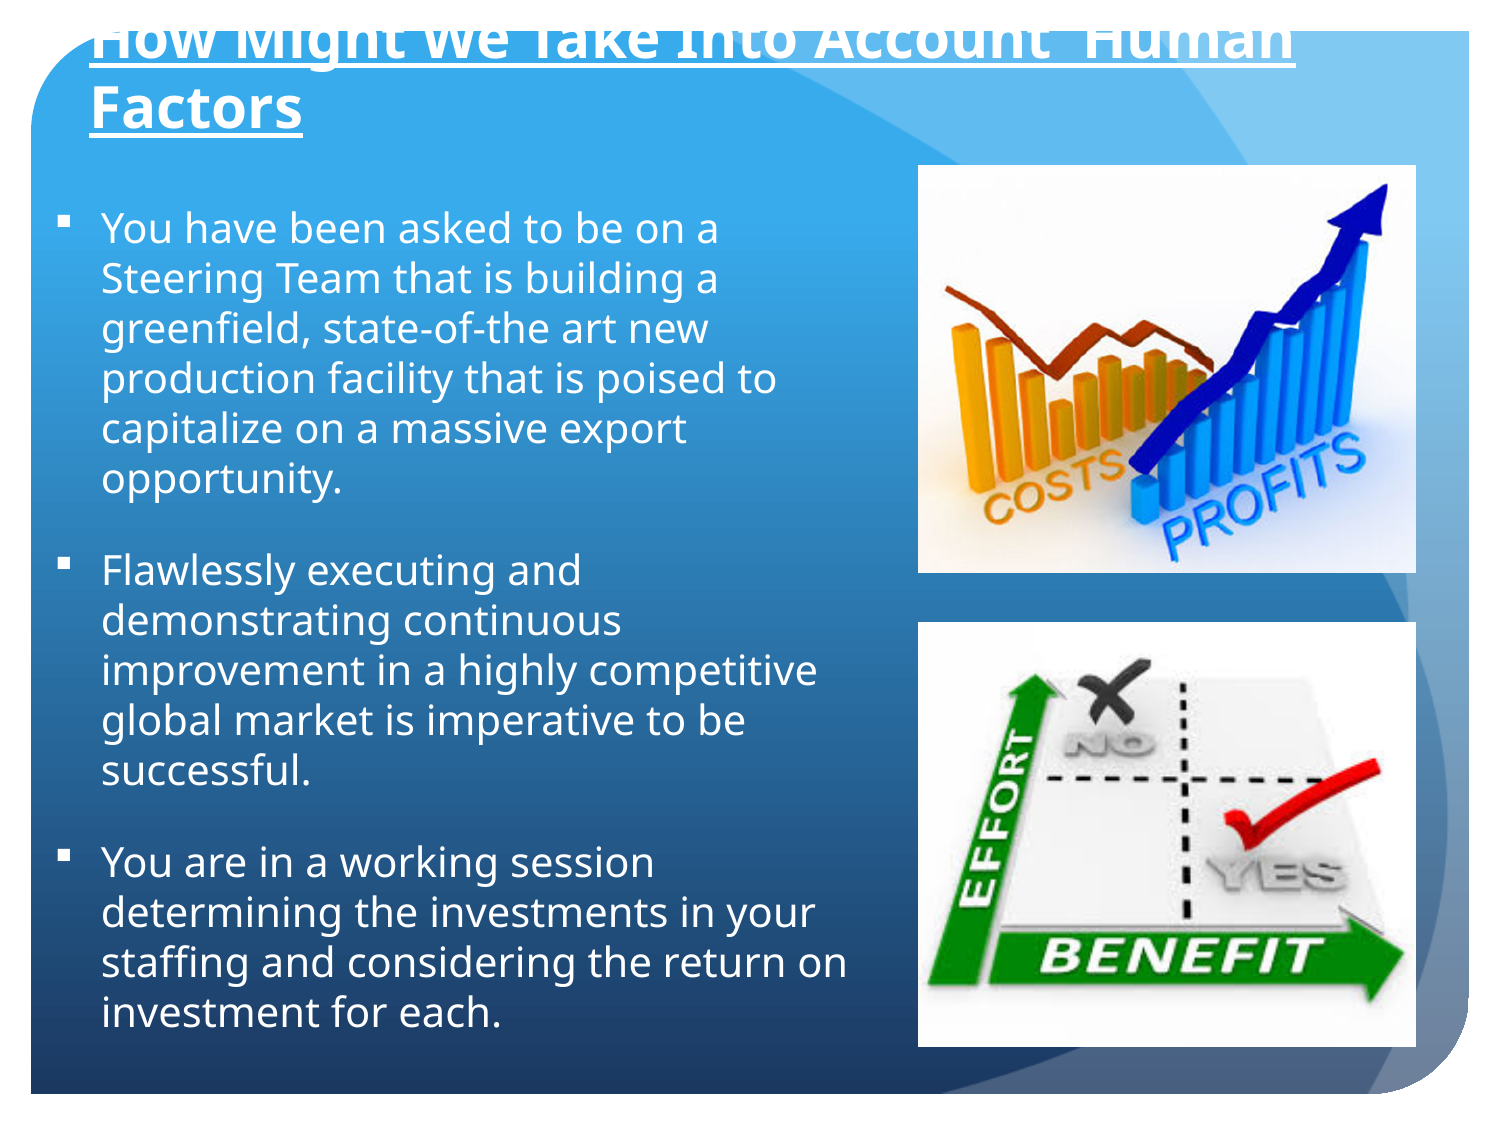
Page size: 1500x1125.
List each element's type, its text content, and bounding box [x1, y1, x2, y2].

title How Might We Take Into Account Human Factors [74, 0, 1439, 149]
picture [24, 30, 1473, 1094]
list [918, 622, 1416, 1047]
list You have been asked to be on a Steering Team that is building a greenfield, state-of-the art new production facility that is poised to capitalize on a massive export opportunity. Flawlessly executing and demonstrating continuous improvement in a highly competitive global market is imperative to be successful. You are in a working session determining the investments in your staffing and considering the return on investment for each. [39, 194, 864, 887]
